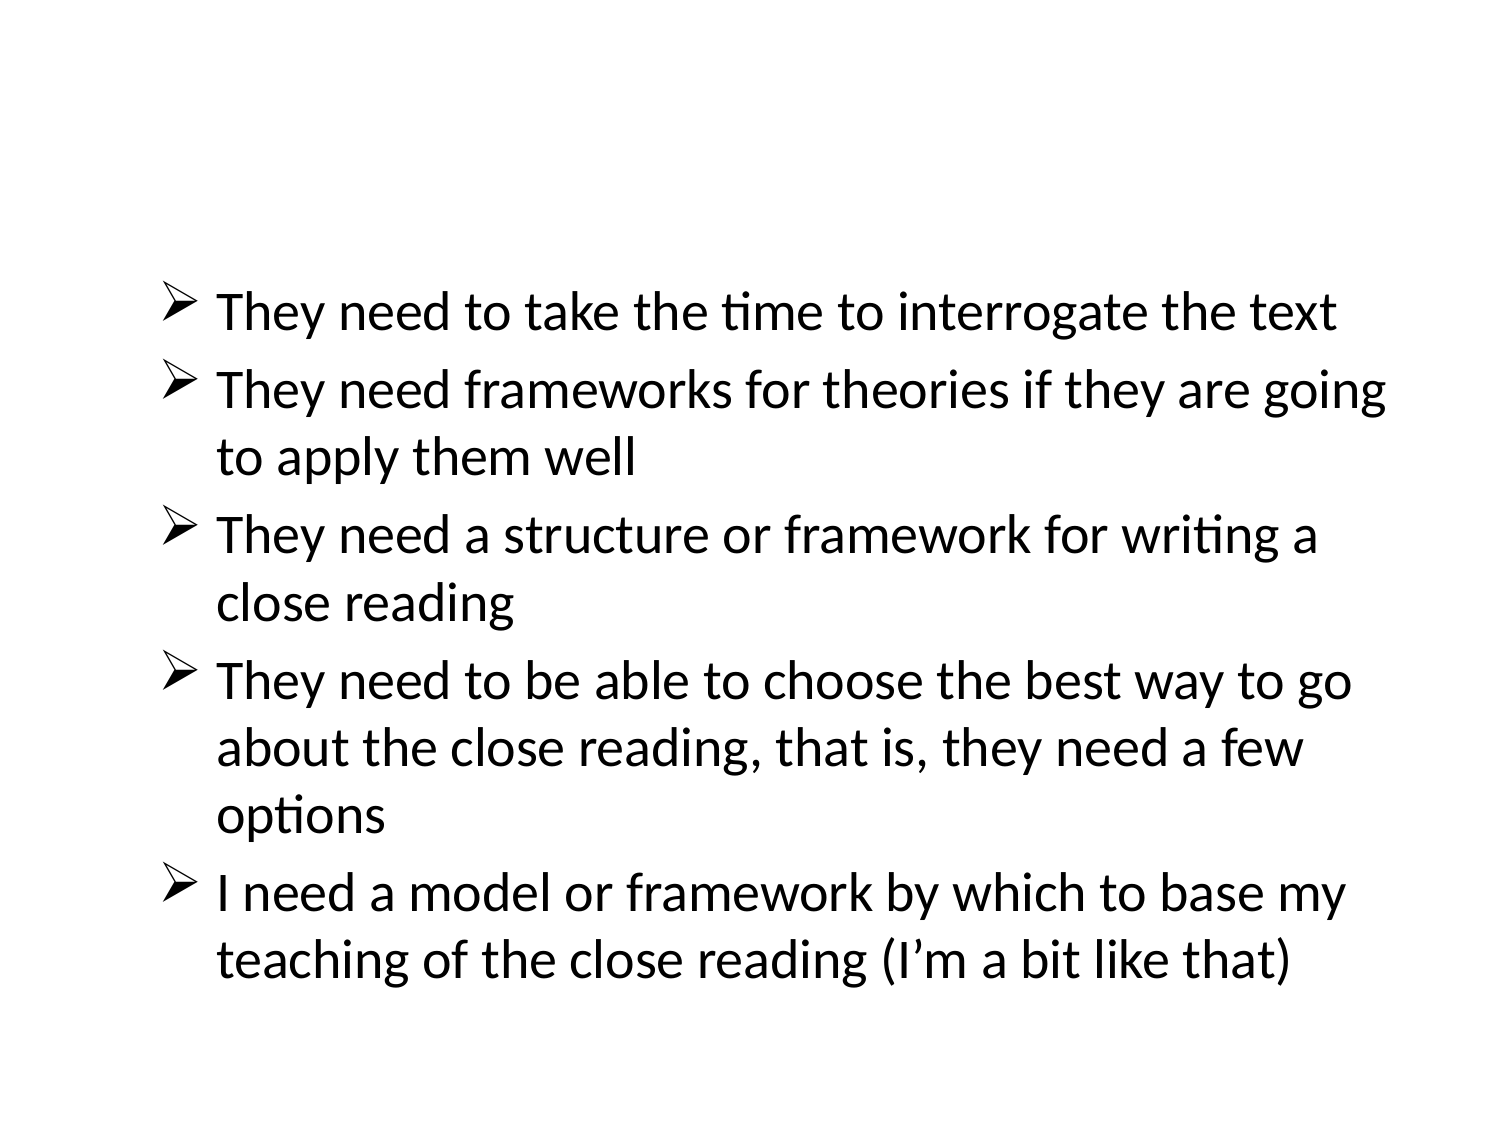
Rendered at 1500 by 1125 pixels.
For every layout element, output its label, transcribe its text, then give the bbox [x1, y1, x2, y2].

list They need to take the time to interrogate the text They need frameworks for theories if they are going to apply them well They need a structure or framework for writing a close reading They need to be able to choose the best way to go about the close reading, that is, they need a few options I need a model or framework by which to base my teaching of the close reading (I’m a bit like that) [143, 267, 1412, 1005]
